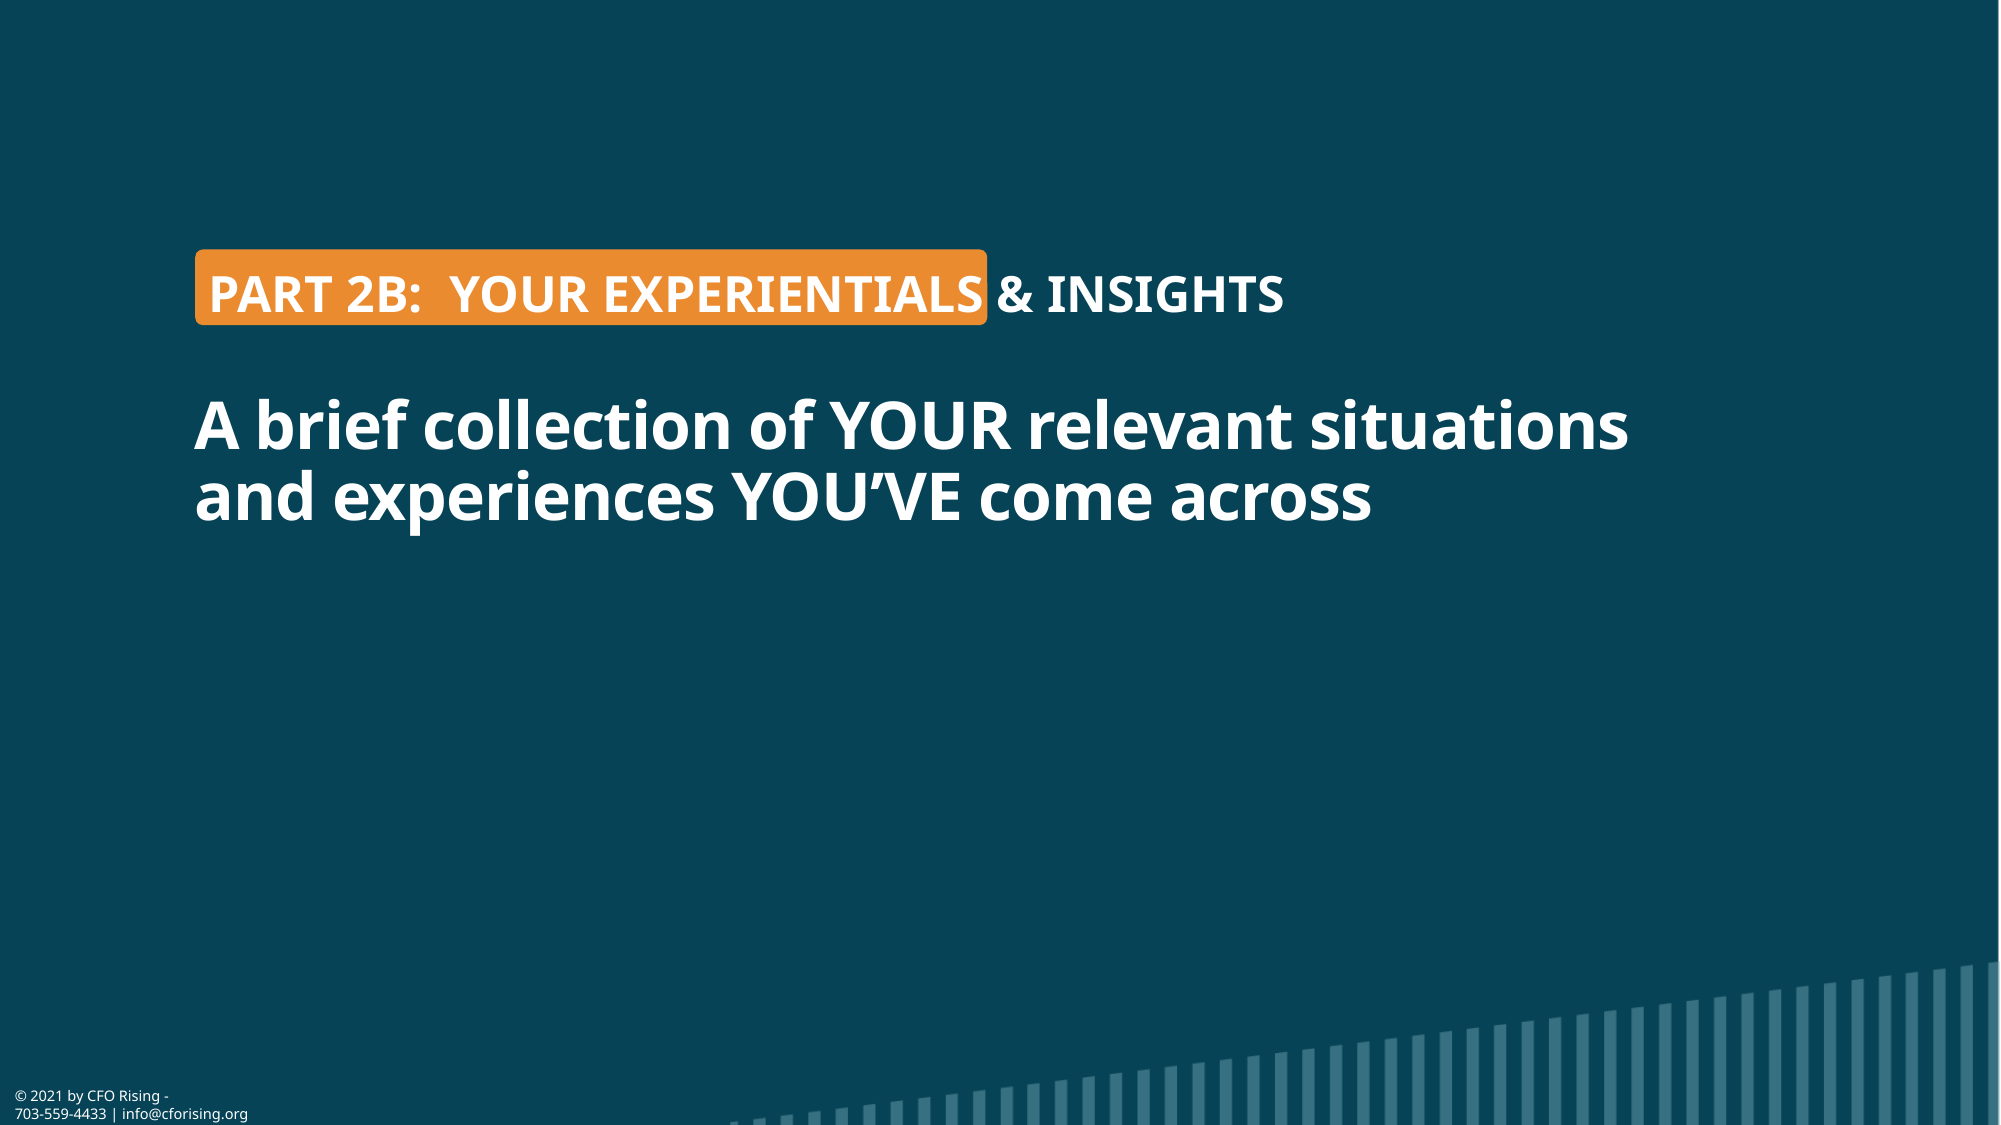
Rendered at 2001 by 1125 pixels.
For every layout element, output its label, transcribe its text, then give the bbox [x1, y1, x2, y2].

picture [0, 0, 2000, 1125]
title A brief collection of YOUR relevant situations and experiences YOU’VE come across [179, 383, 1666, 738]
text_box [194, 248, 989, 255]
subtitle Part 2B: YOUR Experientials & Insights [193, 255, 1844, 443]
